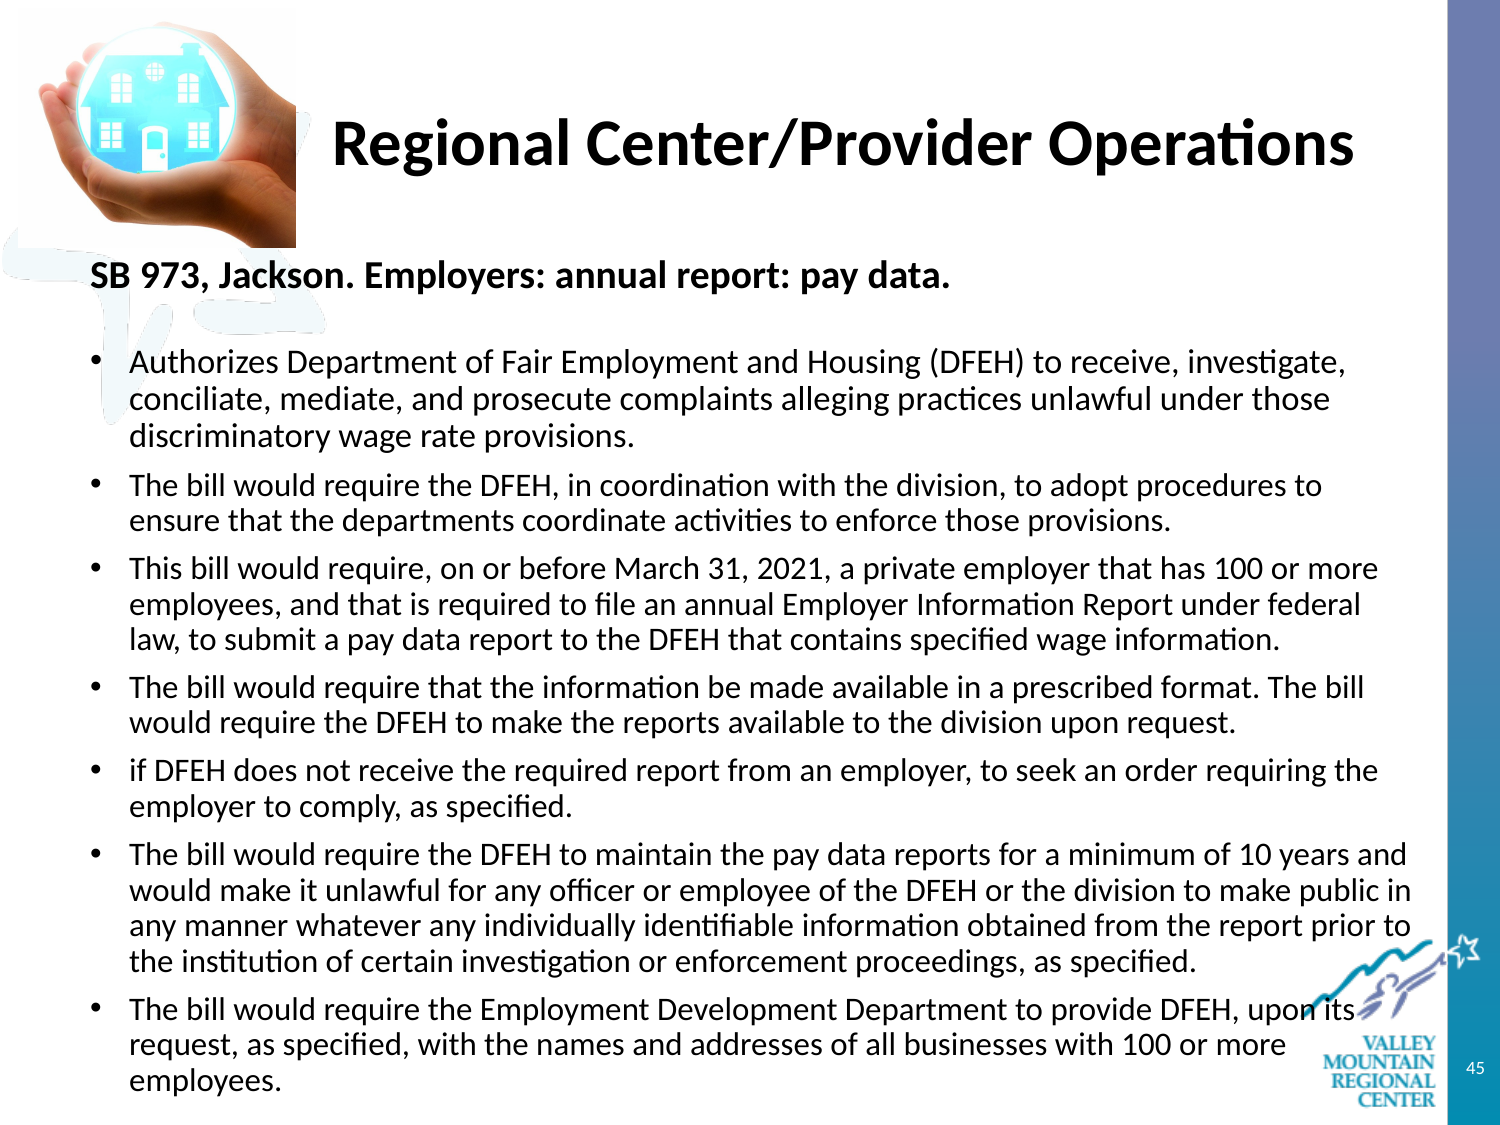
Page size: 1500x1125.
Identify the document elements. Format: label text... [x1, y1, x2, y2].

list SB 973, Jackson. Employers: annual report: pay data. Authorizes Department of Fair Employment and Housing (DFEH) to receive, investigate, conciliate, mediate, and prosecute complaints alleging practices unlawful under those discriminatory wage rate provisions. The bill would require the DFEH, in coordination with the division, to adopt procedures to ensure that the departments coordinate activities to enforce those provisions. This bill would require, on or before March 31, 2021, a private employer that has 100 or more employees, and that is required to file an annual Employer Information Report under federal law, to submit a pay data report to the DFEH that contains specified wage information. The bill would require that the information be made available in a prescribed format. The bill would require the DFEH to make the reports available to the division upon request. if DFEH does not receive the required report from an employer, to seek an order requiring the employer to comply, as specified. The bill would require the DFEH to maintain the pay data reports for a minimum of 10 years and would make it unlawful for any officer or employee of the DFEH or the division to make public in any manner whatever any individually identifiable information obtained from the report prior to the institution of certain investigation or enforcement proceedings, as specified. The bill would require the Employment Development Department to provide DFEH, upon its request, as specified, with the names and addresses of all businesses with 100 or more employees. [75, 247, 1432, 1111]
slide_number 45 [1445, 1009, 1500, 1125]
title Regional Center/Provider Operations [299, 45, 1371, 233]
picture [18, 8, 296, 248]
